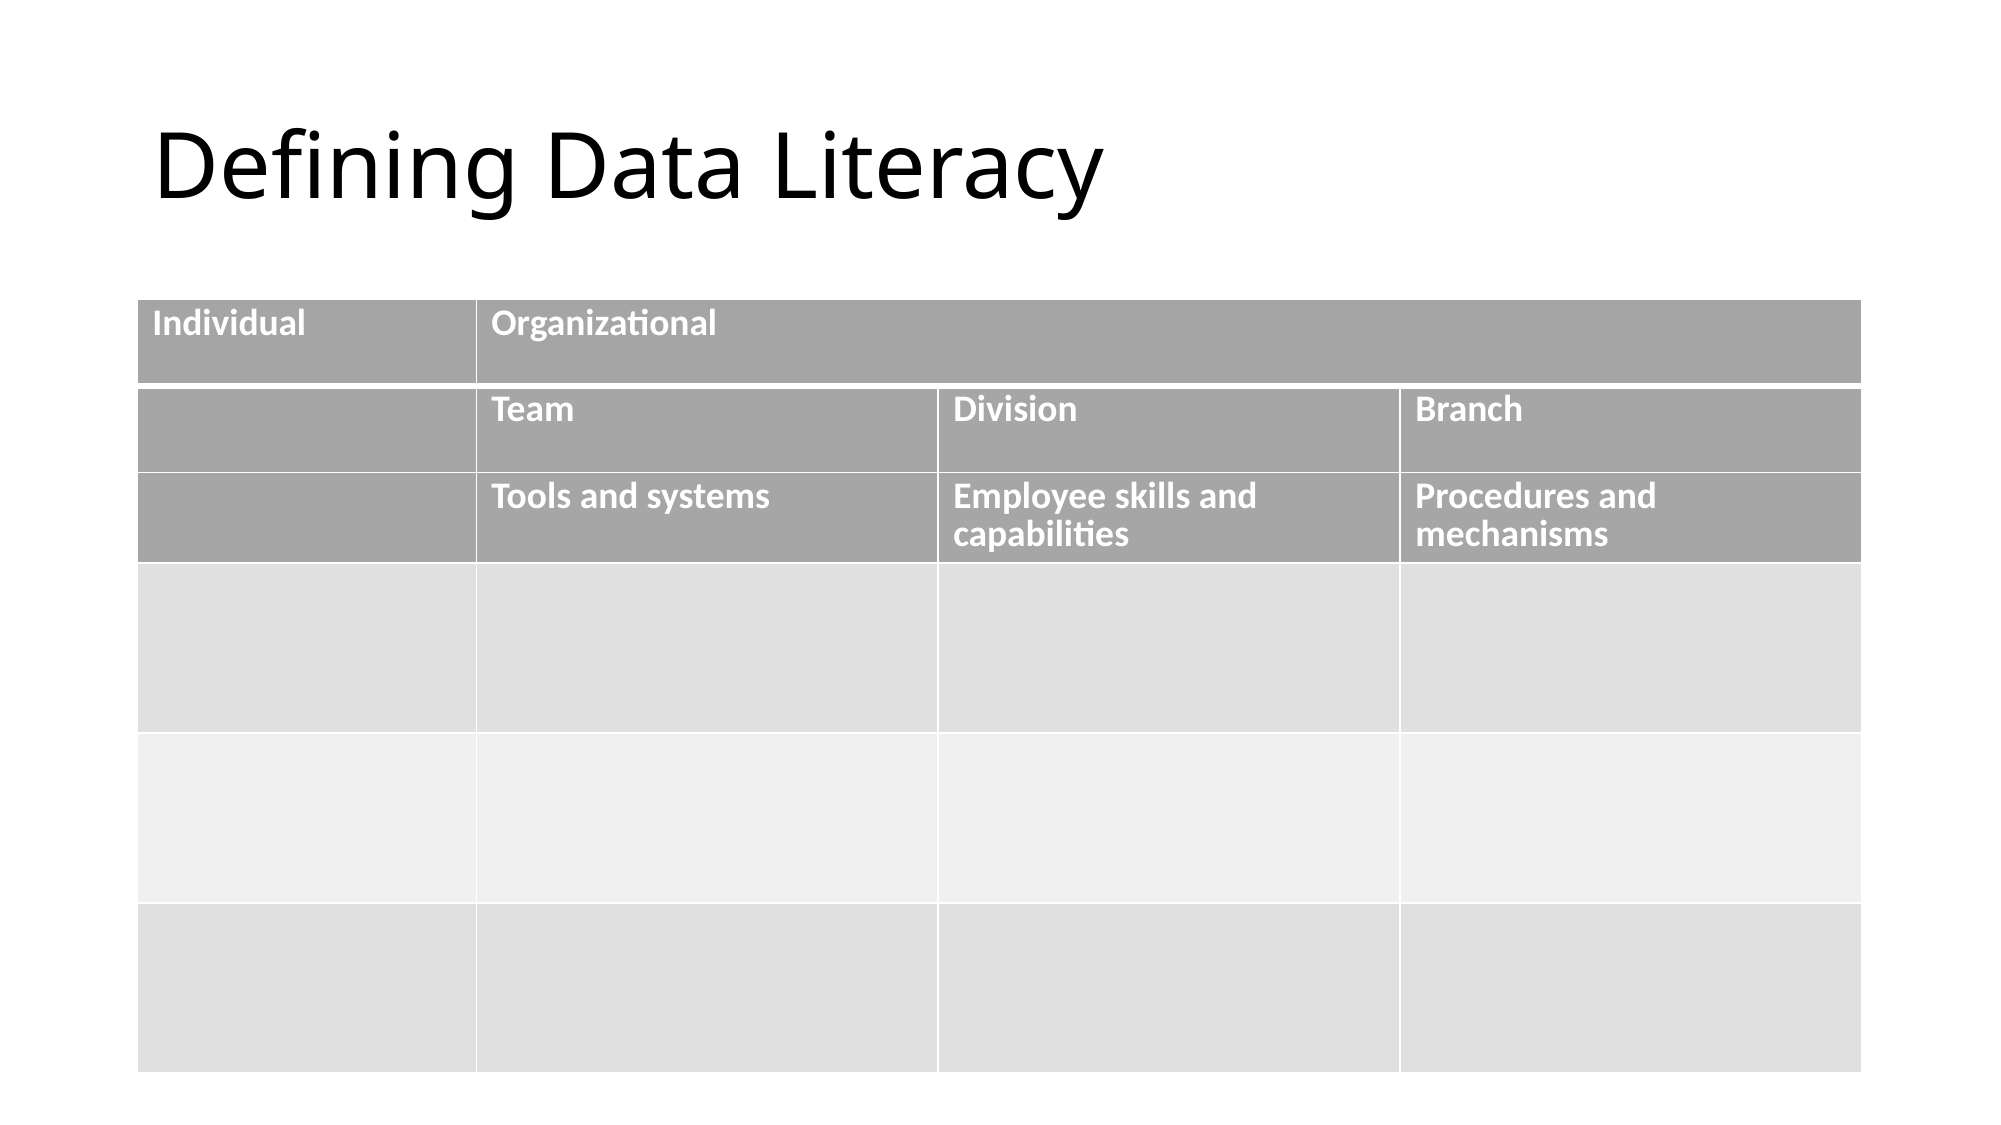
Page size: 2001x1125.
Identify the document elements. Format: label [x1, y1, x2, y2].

table_cell [138, 473, 476, 562]
table_cell [138, 389, 476, 472]
table_cell [477, 904, 937, 1072]
table_cell [939, 473, 1399, 562]
table_cell [138, 564, 476, 732]
table_cell [477, 734, 937, 902]
table_cell [1401, 734, 1861, 902]
table_cell [1401, 473, 1861, 562]
table_header [138, 300, 476, 383]
table_cell [477, 389, 937, 472]
table_cell [1401, 389, 1861, 472]
title [137, 59, 1863, 278]
table_cell [138, 734, 476, 902]
table_cell [939, 389, 1399, 472]
table_cell [939, 564, 1399, 732]
table_cell [477, 564, 937, 732]
table_cell [1401, 904, 1861, 1072]
table_header [477, 300, 1861, 383]
table_cell [477, 473, 937, 562]
table_cell [939, 904, 1399, 1072]
table_cell [1401, 564, 1861, 732]
table_cell [939, 734, 1399, 902]
table_cell [138, 904, 476, 1072]
